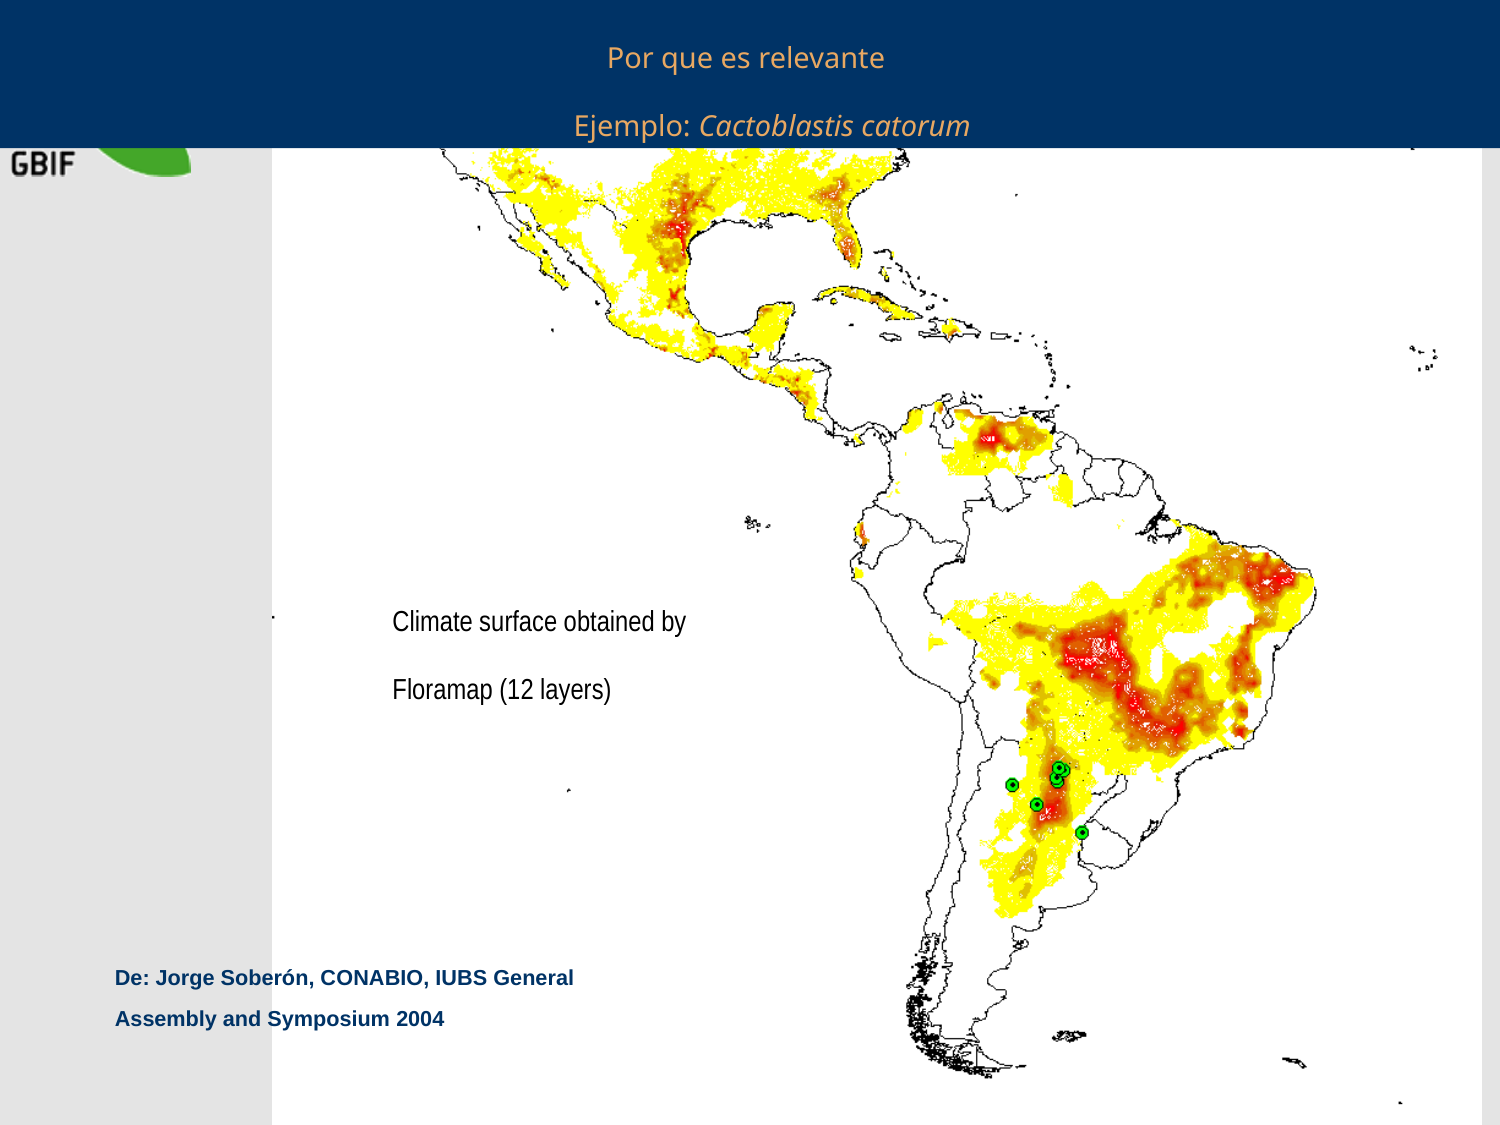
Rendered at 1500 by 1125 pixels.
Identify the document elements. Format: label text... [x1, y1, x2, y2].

picture [9, 149, 191, 177]
picture [272, 61, 1482, 1125]
text_box Por que es relevante Ejemplo: Cactoblastis catorum [0, 0, 1500, 149]
text_box De: Jorge Soberón, CONABIO, IUBS General Assembly and Symposium 2004 [24, 936, 267, 1033]
